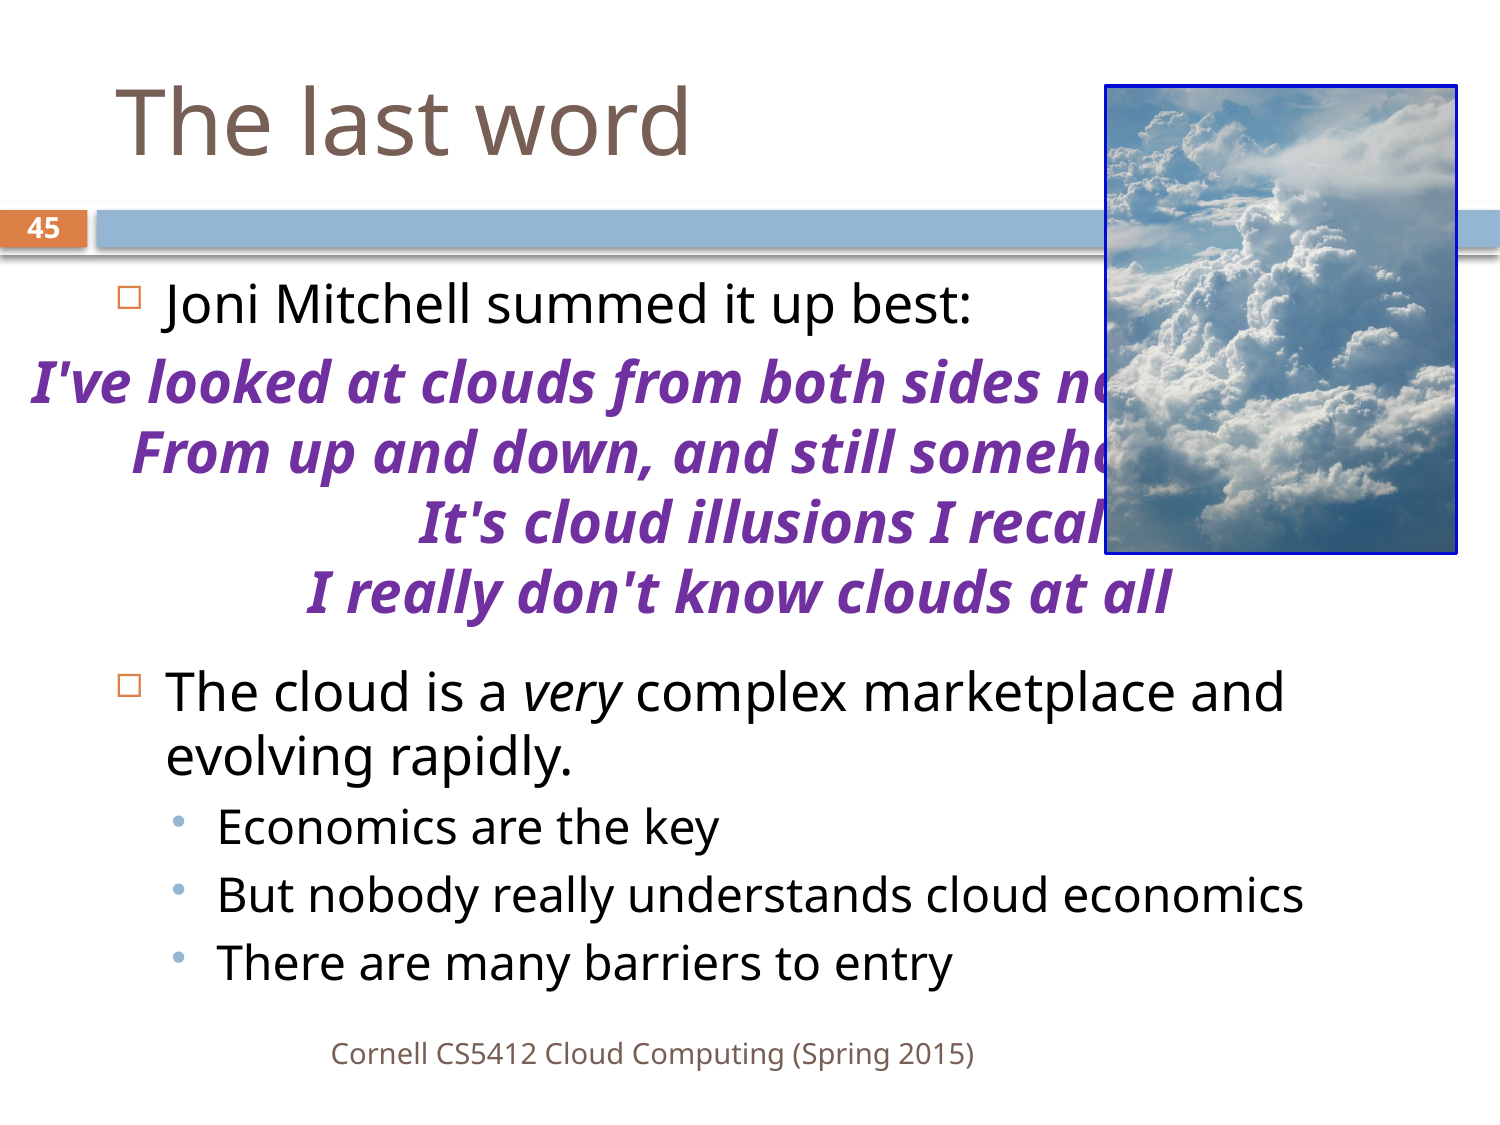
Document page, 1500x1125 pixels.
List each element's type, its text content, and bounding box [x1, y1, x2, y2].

slide_number 45 [0, 208, 88, 249]
text_box I've looked at clouds from both sides now From up and down, and still somehow It's cloud illusions I recall... I really don't know clouds at all [18, 337, 1187, 633]
picture [1106, 87, 1456, 553]
title The last word [100, 37, 1438, 200]
list Joni Mitchell summed it up best: The cloud is a very complex marketplace and evolving rapidly. Economics are the key But nobody really understands cloud economics There are many barriers to entry [100, 262, 1100, 337]
list Joni Mitchell summed it up best: The cloud is a very complex marketplace and evolving rapidly. Economics are the key But nobody really understands cloud economics There are many barriers to entry [100, 564, 1438, 1000]
footer Cornell CS5412 Cloud Computing (Spring 2015) [99, 1024, 990, 1085]
